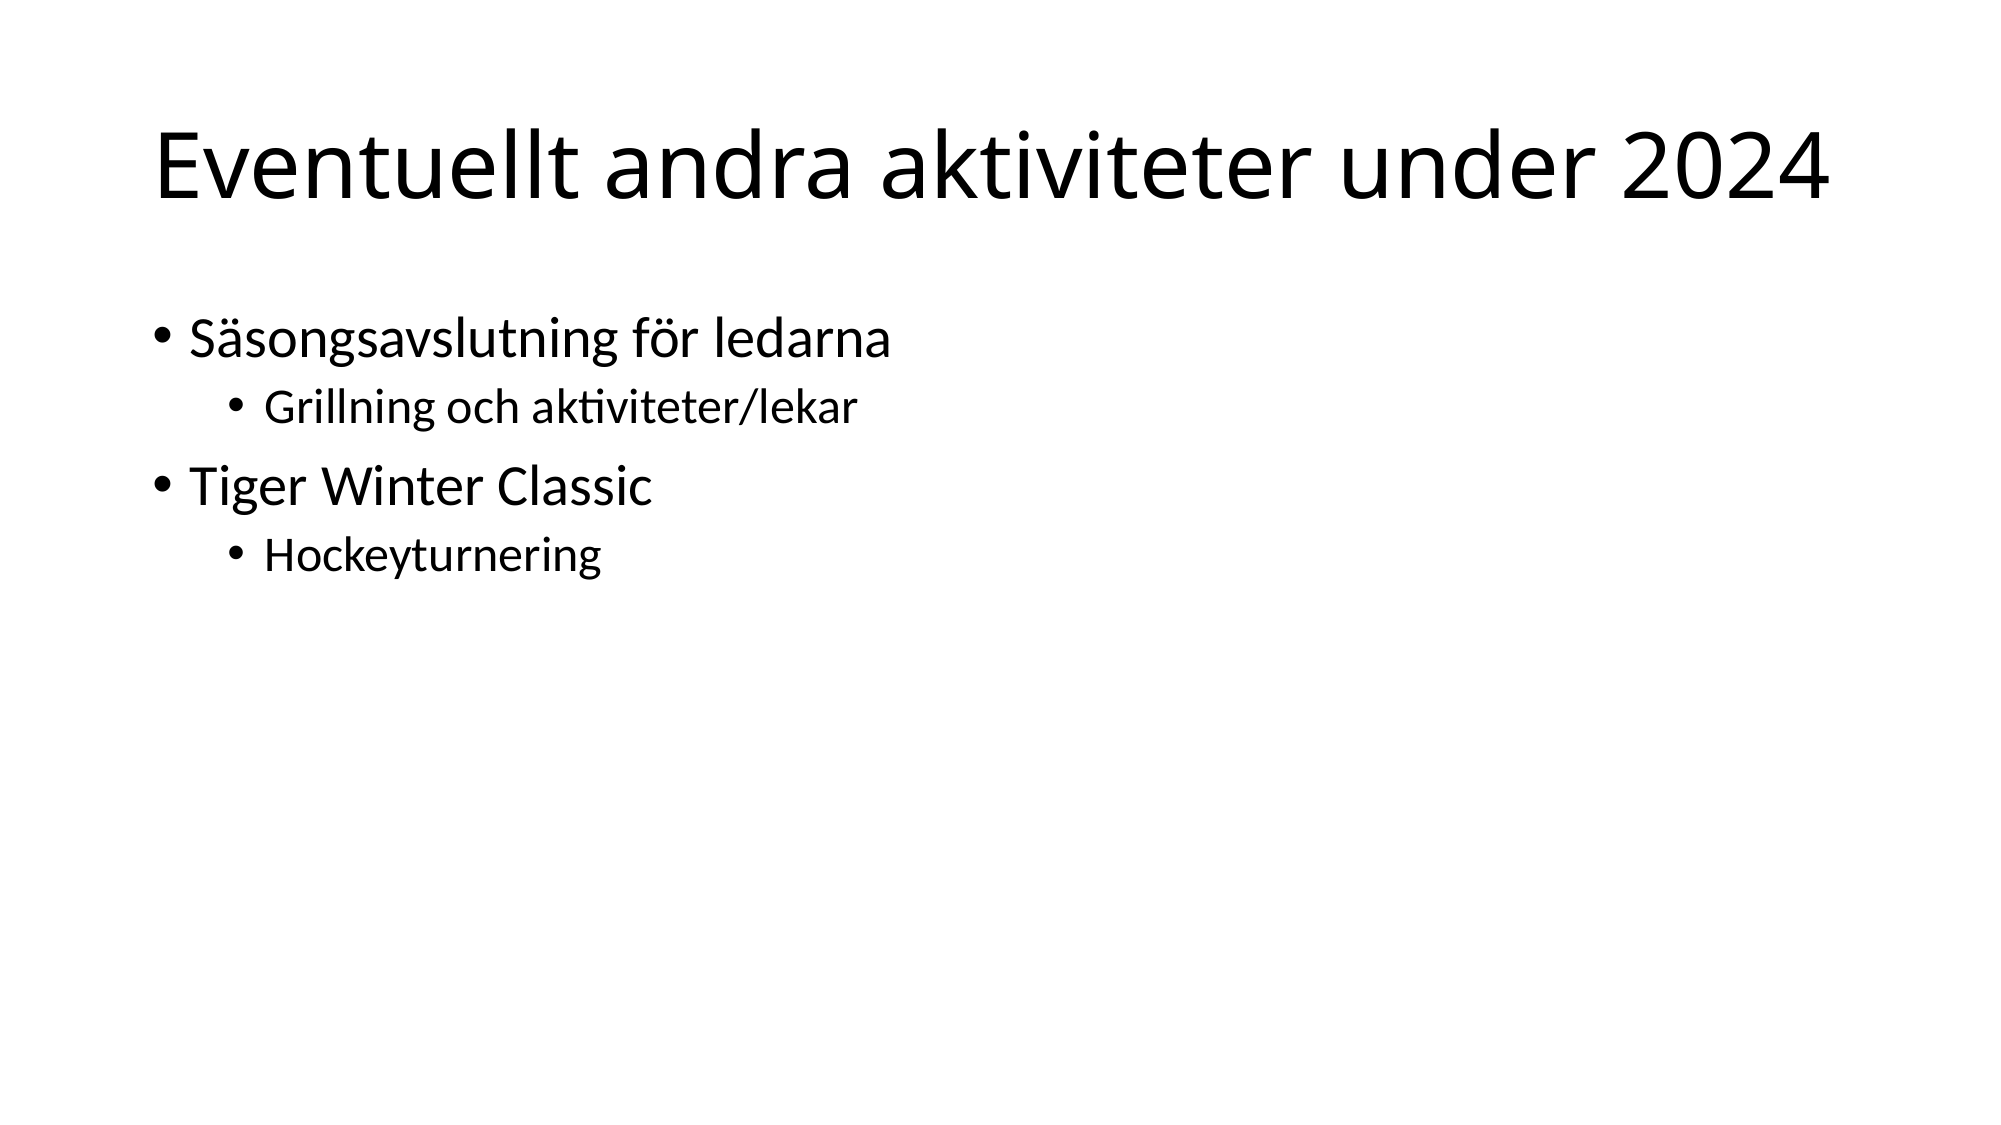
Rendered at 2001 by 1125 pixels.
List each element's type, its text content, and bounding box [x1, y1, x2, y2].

title Eventuellt andra aktiviteter under 2024 [137, 59, 1863, 278]
list Säsongsavslutning för ledarna Grillning och aktiviteter/lekar Tiger Winter Classic Hockeyturnering [137, 299, 988, 1014]
